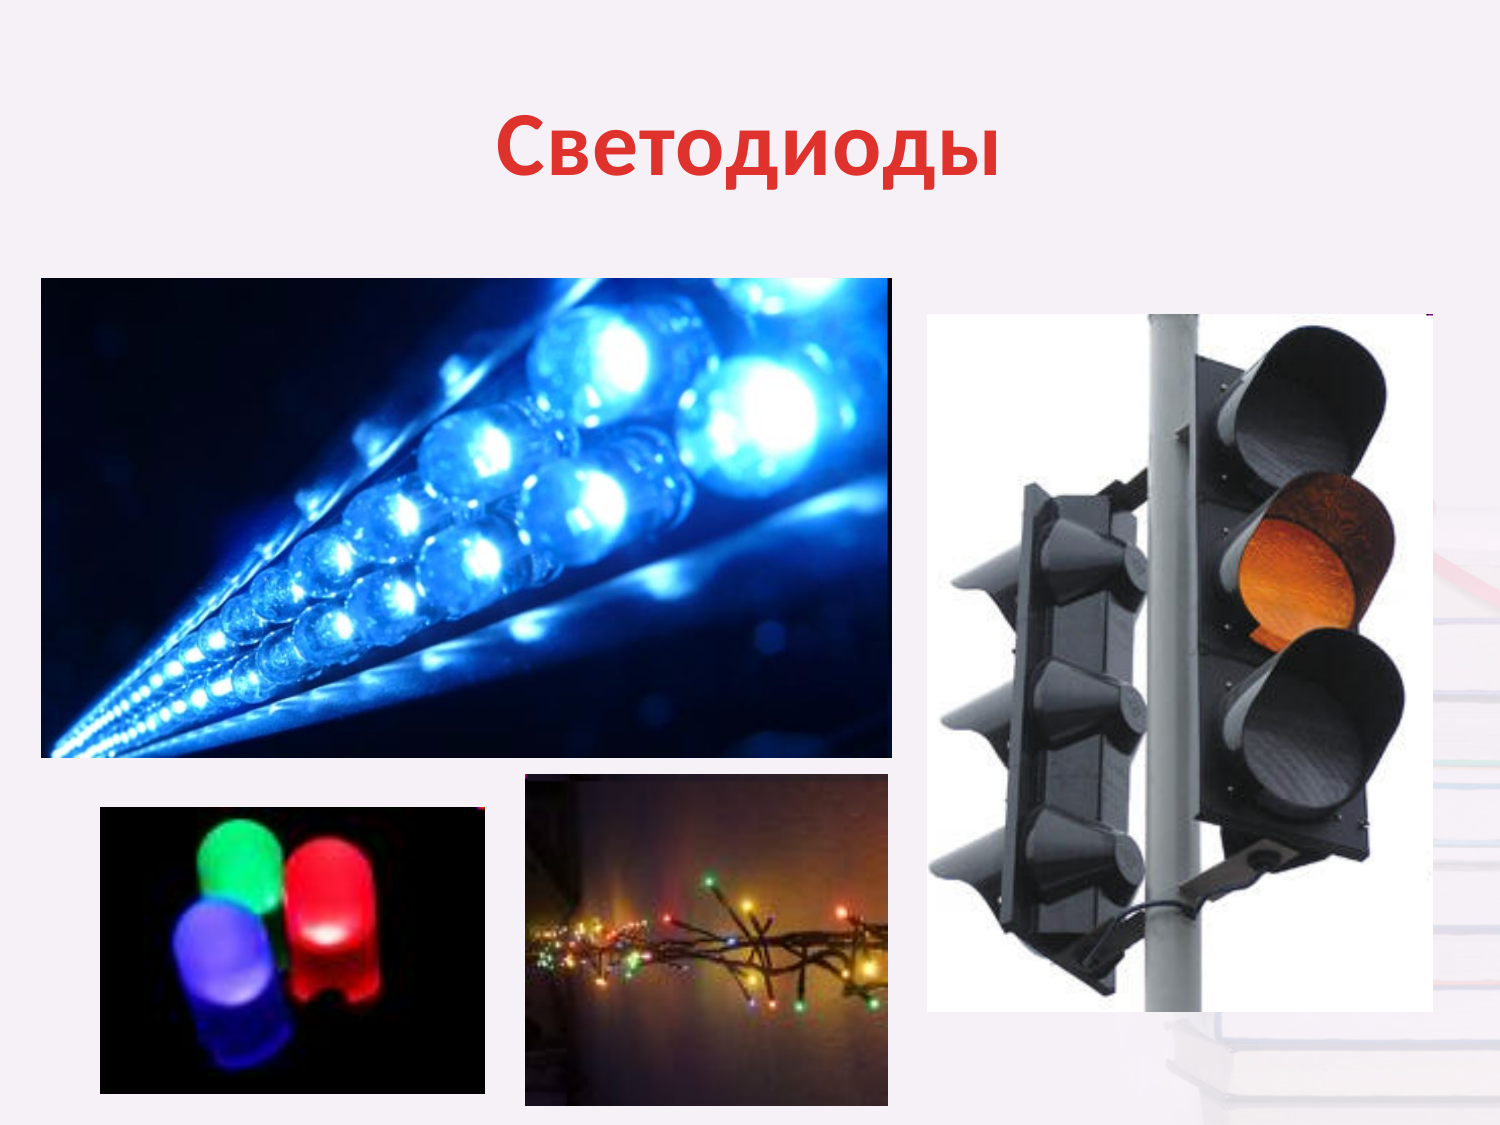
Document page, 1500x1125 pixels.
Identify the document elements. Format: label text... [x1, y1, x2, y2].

picture [0, 0, 1500, 1125]
title Светодиоды [75, 45, 1425, 233]
